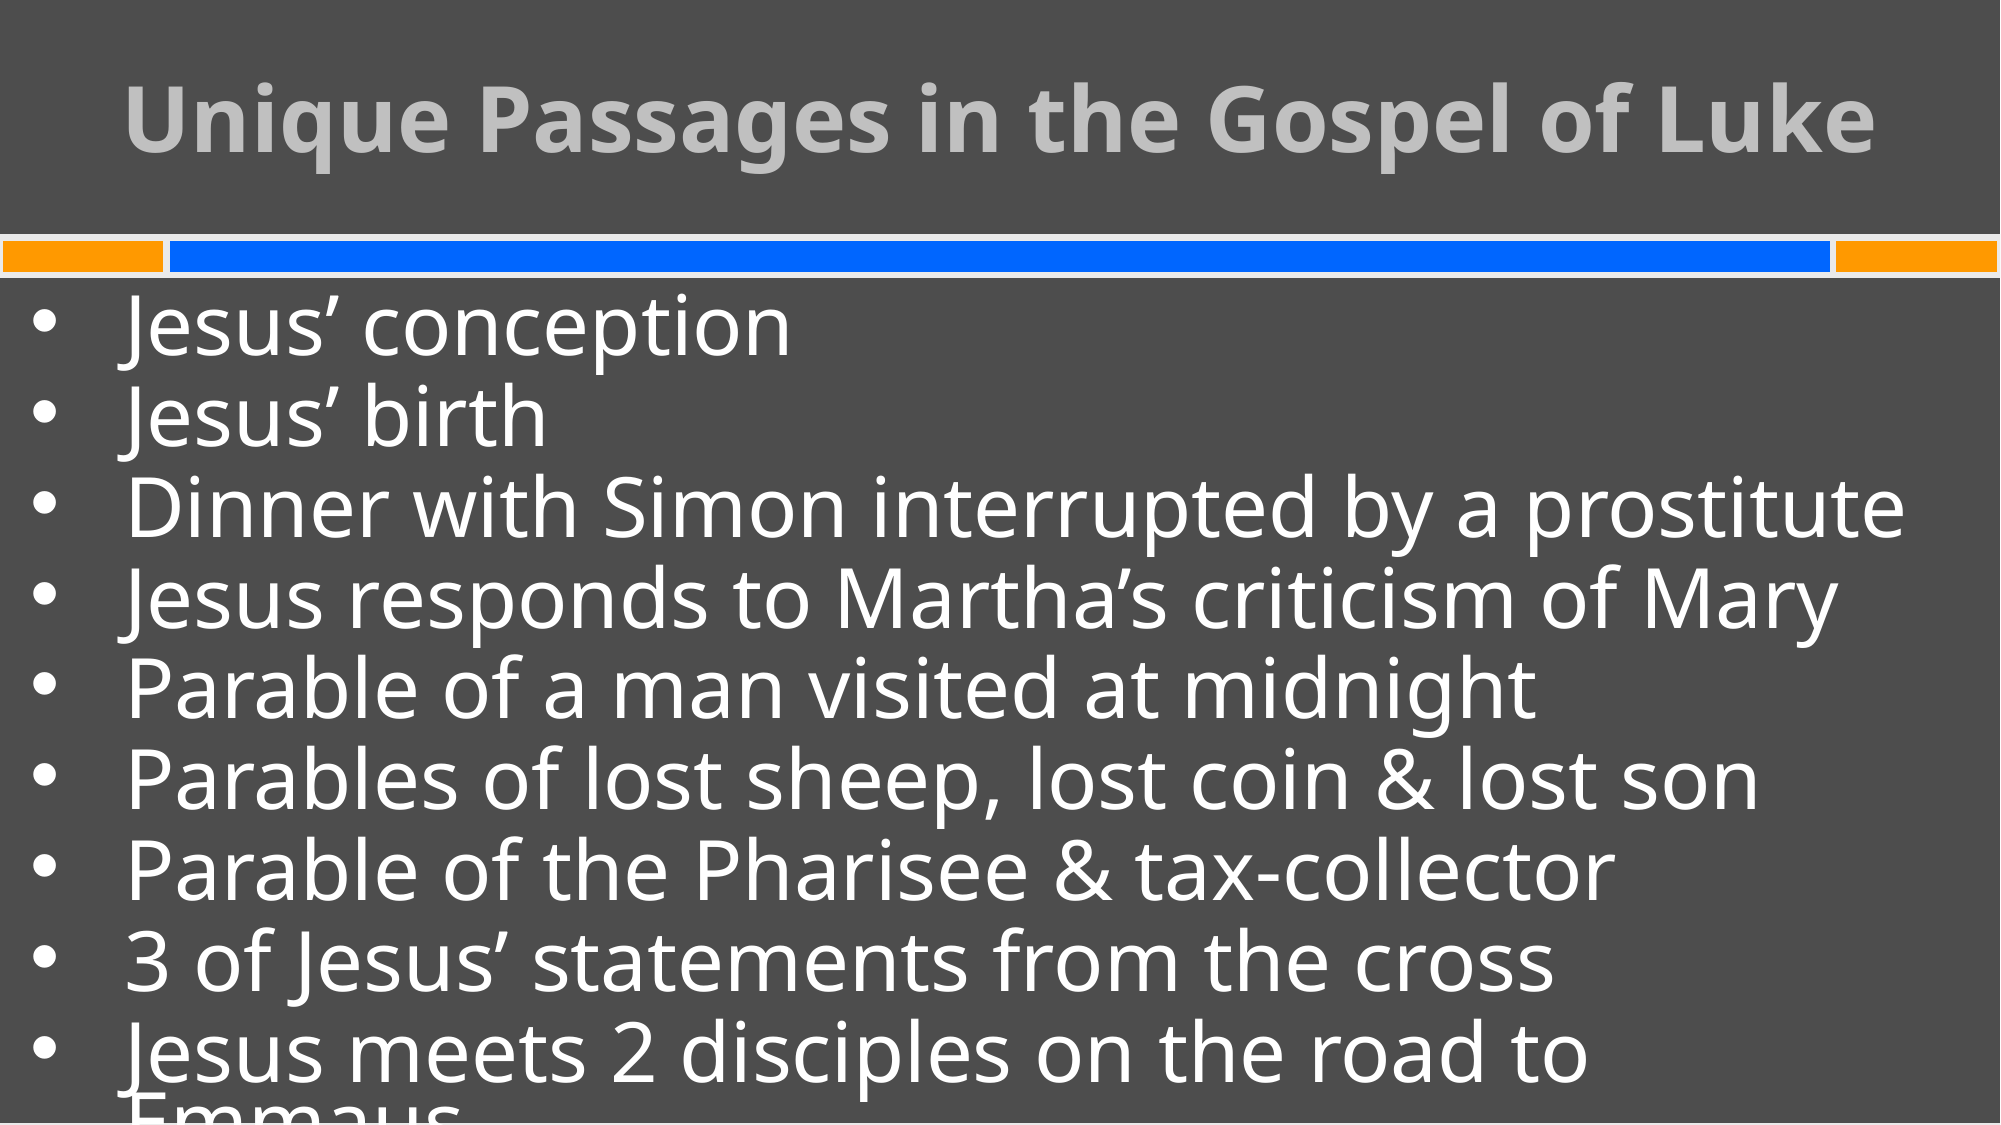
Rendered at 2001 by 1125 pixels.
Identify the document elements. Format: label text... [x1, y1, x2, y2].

list Jesus’ conception Jesus’ birth Dinner with Simon interrupted by a prostitute Jesus responds to Martha’s criticism of Mary Parable of a man visited at midnight Parables of lost sheep, lost coin & lost son Parable of the Pharisee & tax-collector 3 of Jesus’ statements from the cross Jesus meets 2 disciples on the road to Emmaus [15, 291, 1958, 1096]
title Unique Passages in the Gospel of Luke [99, 44, 1901, 213]
